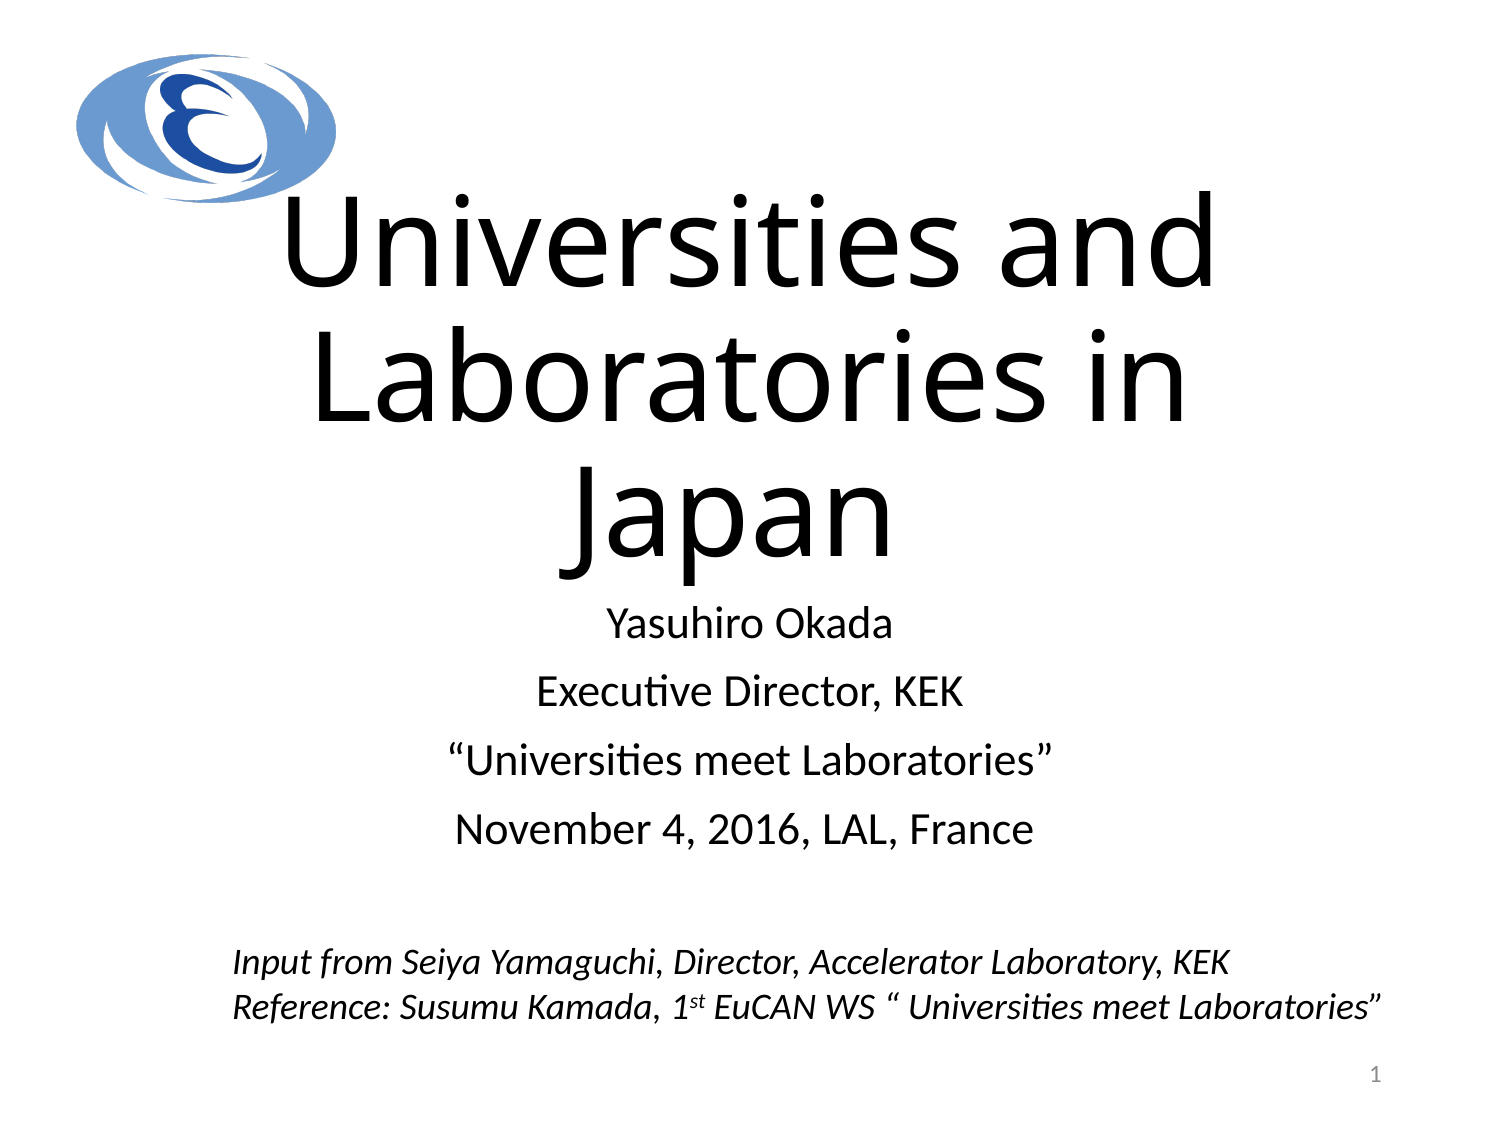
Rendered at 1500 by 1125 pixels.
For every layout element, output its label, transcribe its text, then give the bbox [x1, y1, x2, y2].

slide_number 1 [1059, 1042, 1397, 1103]
title Universities and Laboratories in Japan [112, 199, 1388, 591]
subtitle Yasuhiro Okada Executive Director, KEK “Universities meet Laboratories” November 4, 2016, LAL, France [187, 590, 1313, 863]
picture [76, 54, 336, 203]
text_box Input from Seiya Yamaguchi, Director, Accelerator Laboratory, KEK Reference: Susumu Kamada, 1st EuCAN WS “ Universities meet Laboratories” [217, 929, 1409, 1035]
